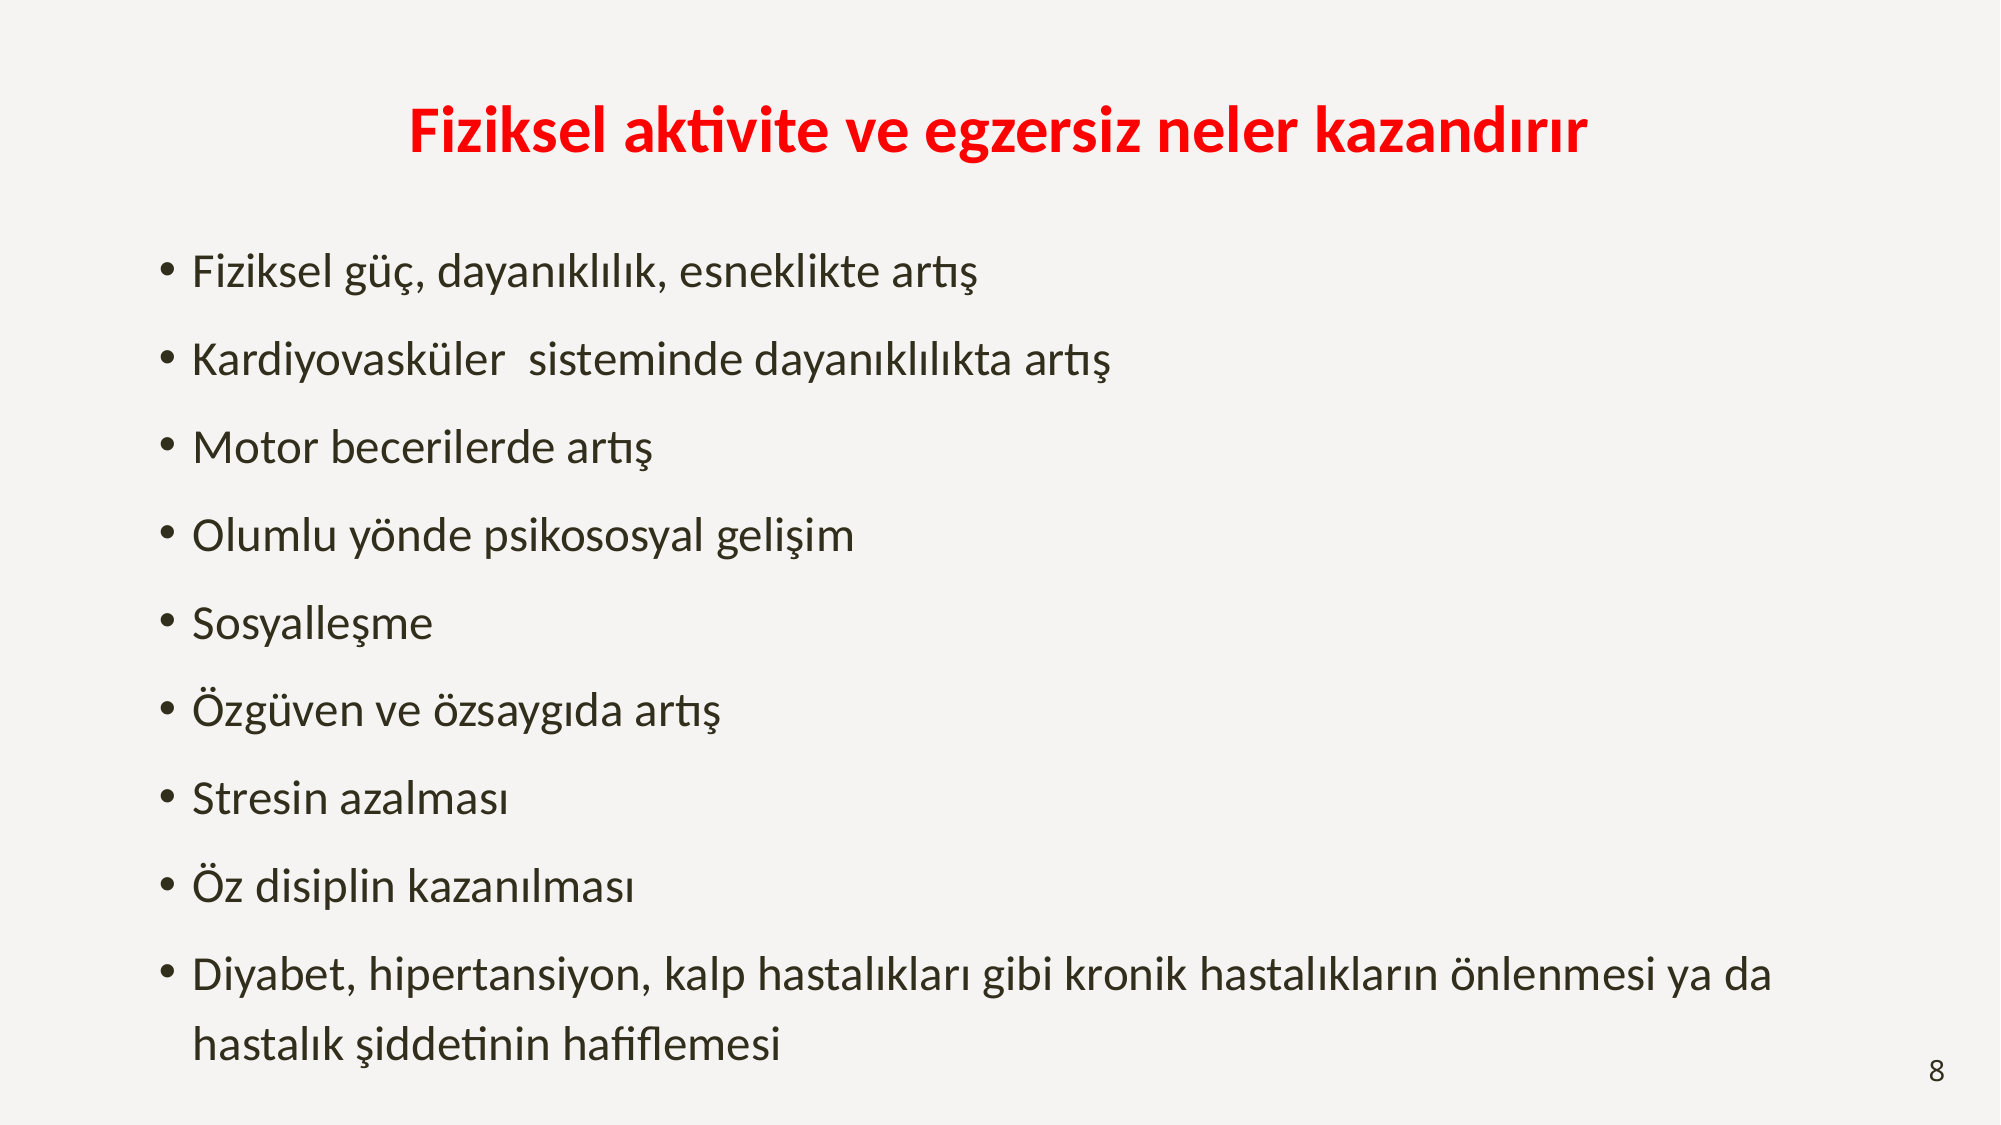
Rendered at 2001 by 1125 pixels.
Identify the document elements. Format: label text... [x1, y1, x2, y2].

title Fiziksel aktivite ve egzersiz neler kazandırır [142, 49, 1858, 202]
list Fiziksel güç, dayanıklılık, esneklikte artış Kardiyovasküler sisteminde dayanıklılıkta artış Motor becerilerde artış Olumlu yönde psikososyal gelişim Sosyalleşme Özgüven ve özsaygıda artış Stresin azalması Öz disiplin kazanılması Diyabet, hipertansiyon, kalp hastalıkları gibi kronik hastalıkların önlenmesi ya da hastalık şiddetinin hafiflemesi [143, 219, 1857, 1079]
slide_number 8 [1875, 1042, 1961, 1103]
